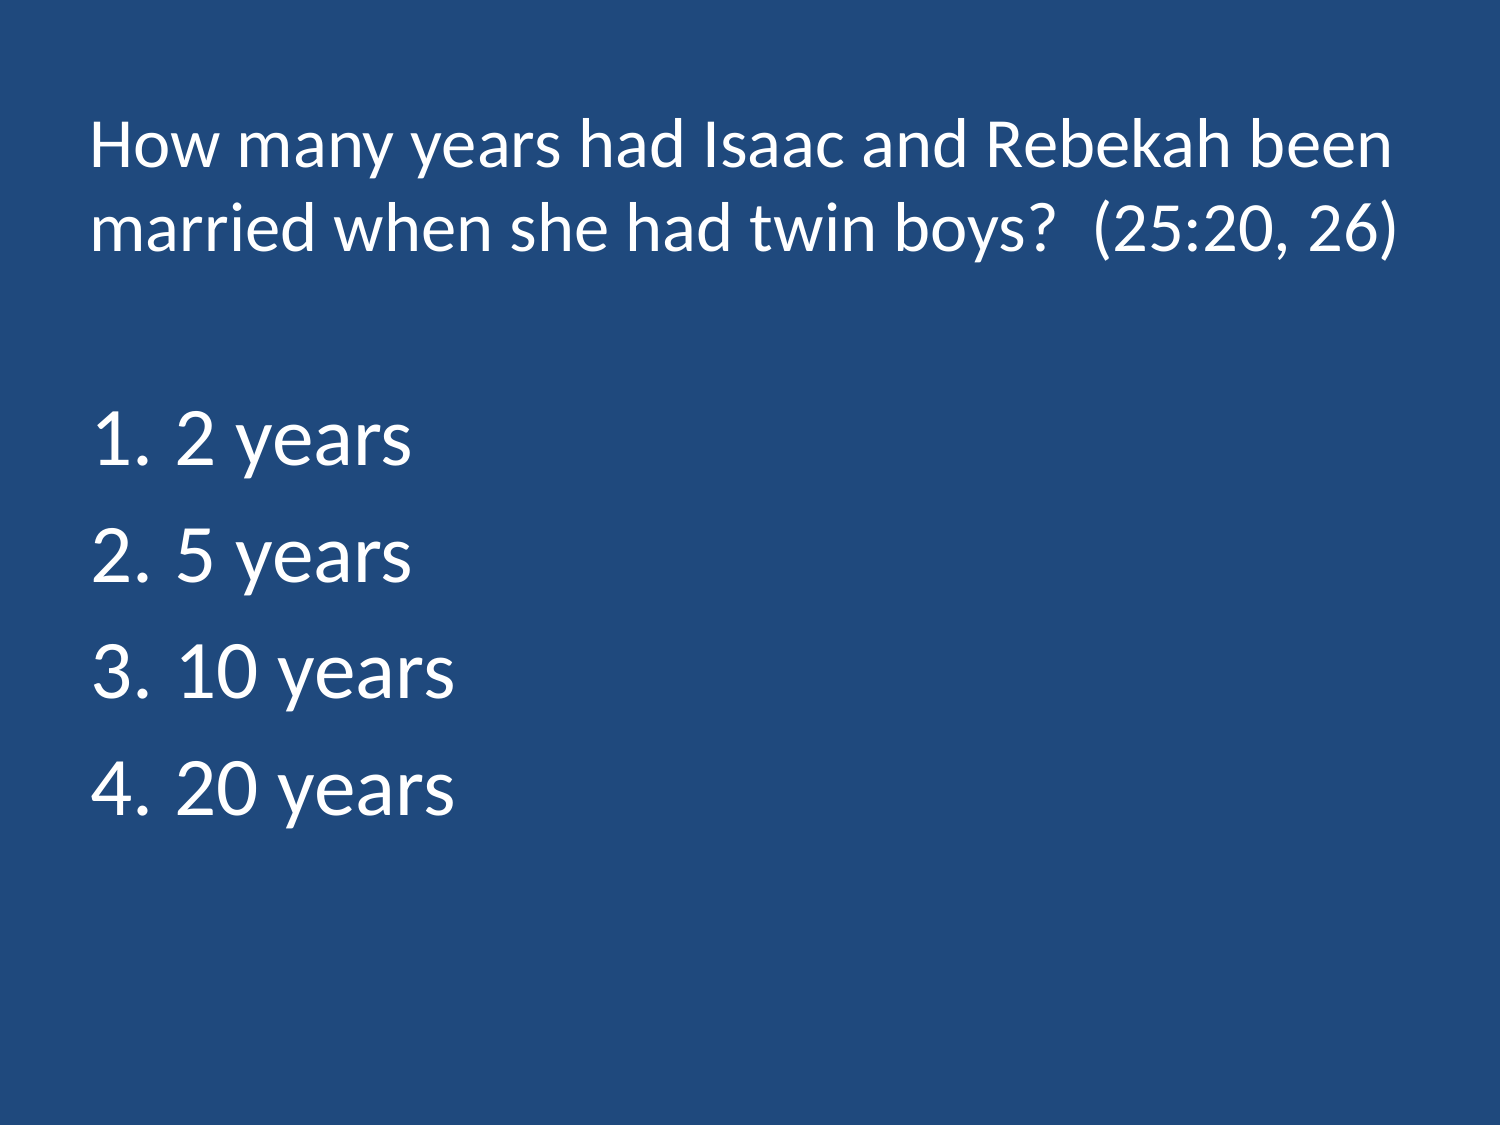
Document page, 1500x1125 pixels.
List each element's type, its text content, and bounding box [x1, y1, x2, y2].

title How many years had Isaac and Rebekah been married when she had twin boys? (25:20, 26) [74, 87, 1425, 275]
list 2 years 5 years 10 years 20 years [75, 375, 1425, 1005]
